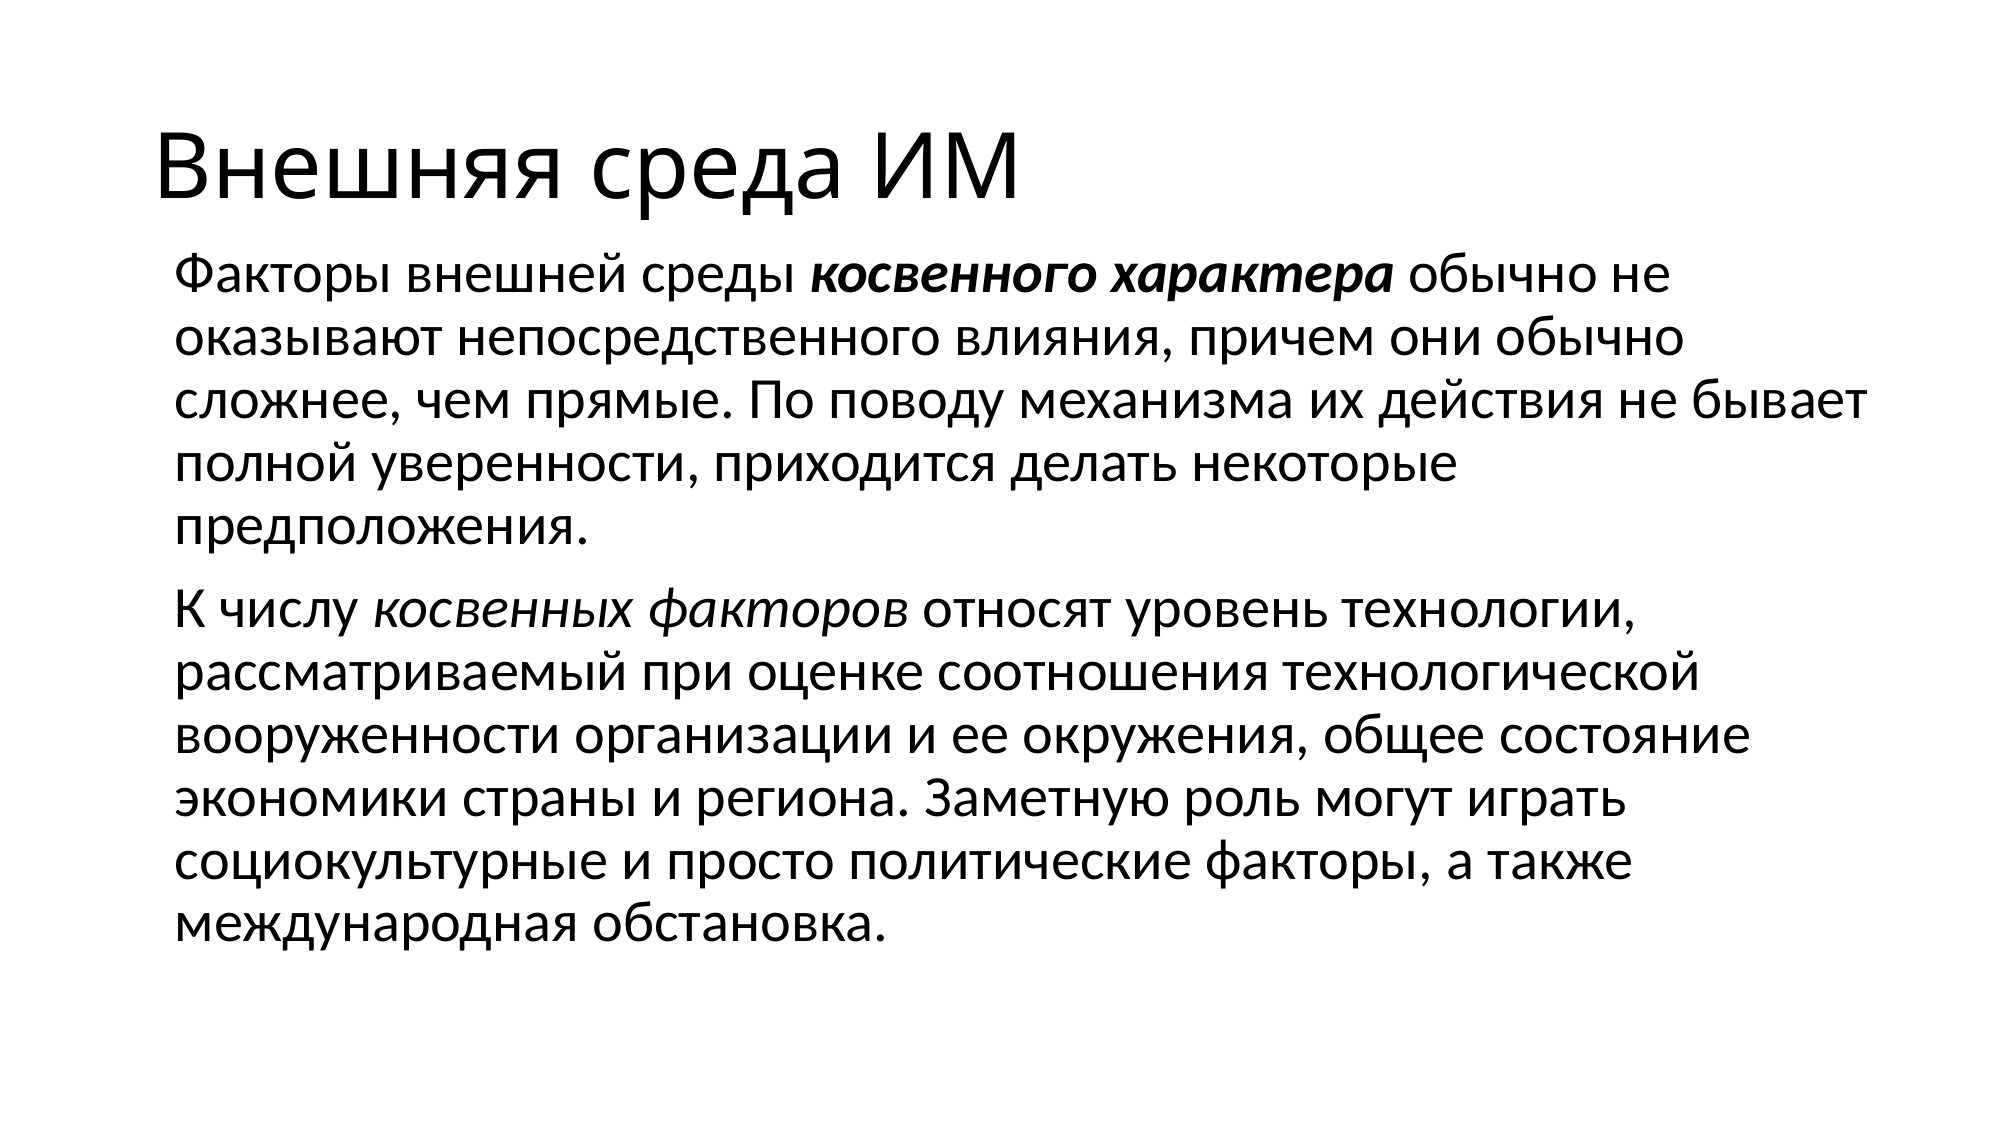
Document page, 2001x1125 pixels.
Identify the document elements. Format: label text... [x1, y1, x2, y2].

list Факторы внешней среды косвенного характера обычно не оказывают непосредственного влияния, причем они обычно сложнее, чем прямые. По поводу механизма их действия не бывает полной уверенности, приходится делать некоторые предположения. К числу косвенных факторов относят уровень технологии, рассматриваемый при оценке соотношения технологической вооруженности организации и ее окружения, общее состояние экономики страны и региона. Заметную роль могут играть социокультурные и просто политические факторы, а также международная обстановка. [159, 234, 1885, 1045]
title Внешняя среда ИМ [137, 59, 1863, 278]
